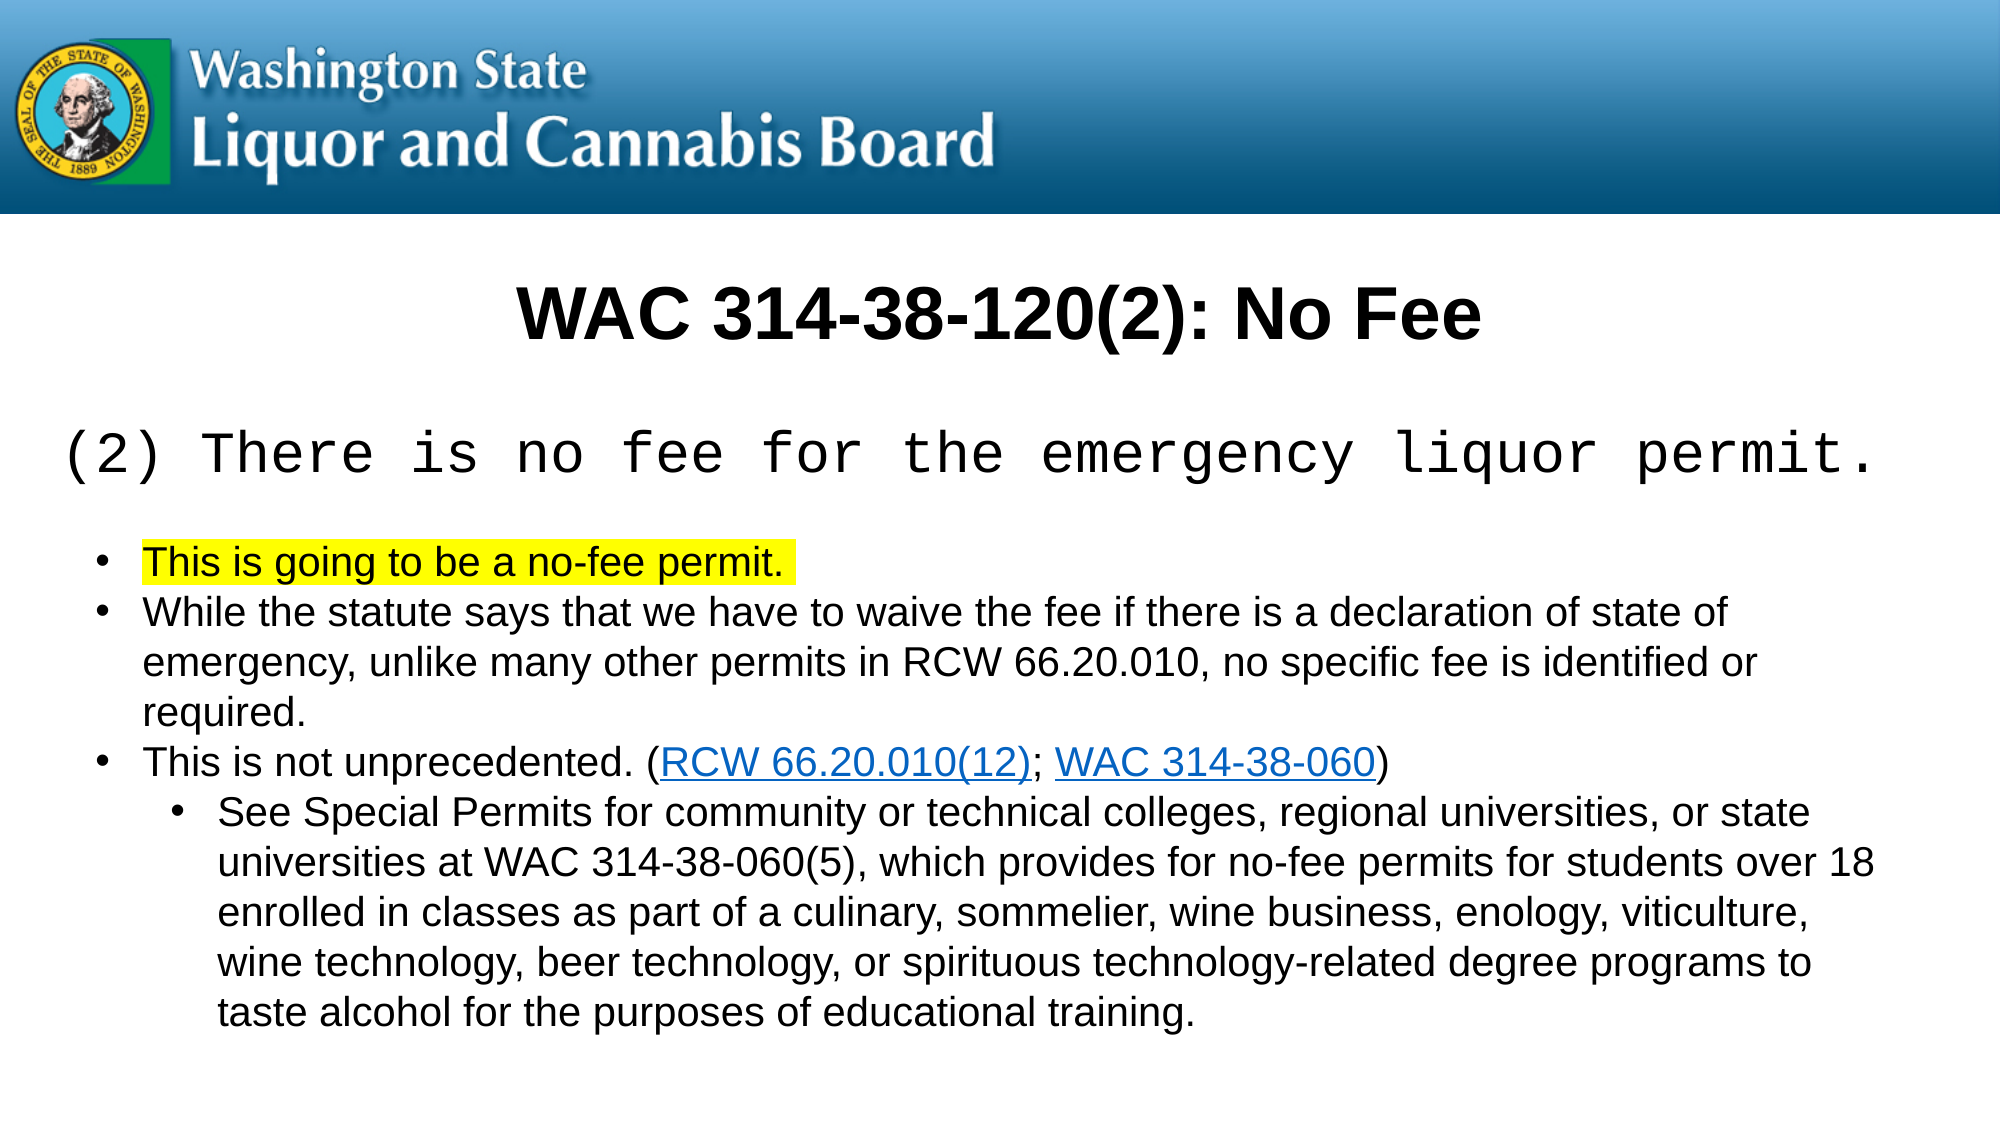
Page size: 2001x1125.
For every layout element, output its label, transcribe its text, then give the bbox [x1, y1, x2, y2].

title WAC 314-38-120(2): No Fee [137, 239, 1863, 392]
picture [893, 169, 905, 179]
text_box This is going to be a no-fee permit. While the statute says that we have to waive the fee if there is a declaration of state of emergency, unlike many other permits in RCW 66.20.010, no specific fee is identified or required. This is not unprecedented. (RCW 66.20.010(12); WAC 314-38-060) See Special Permits for community or technical colleges, regional universities, or state universities at WAC 314-38-060(5), which provides for no-fee permits for students over 18 enrolled in classes as part of a culinary, sommelier, wine business, enology, viticulture, wine technology, beer technology, or spirituous technology-related degree programs to taste alcohol for the purposes of educational training. [80, 527, 1900, 1043]
list (2) There is no fee for the emergency liquor permit. [45, 409, 1935, 510]
picture [0, 0, 2000, 190]
picture [685, 170, 690, 179]
